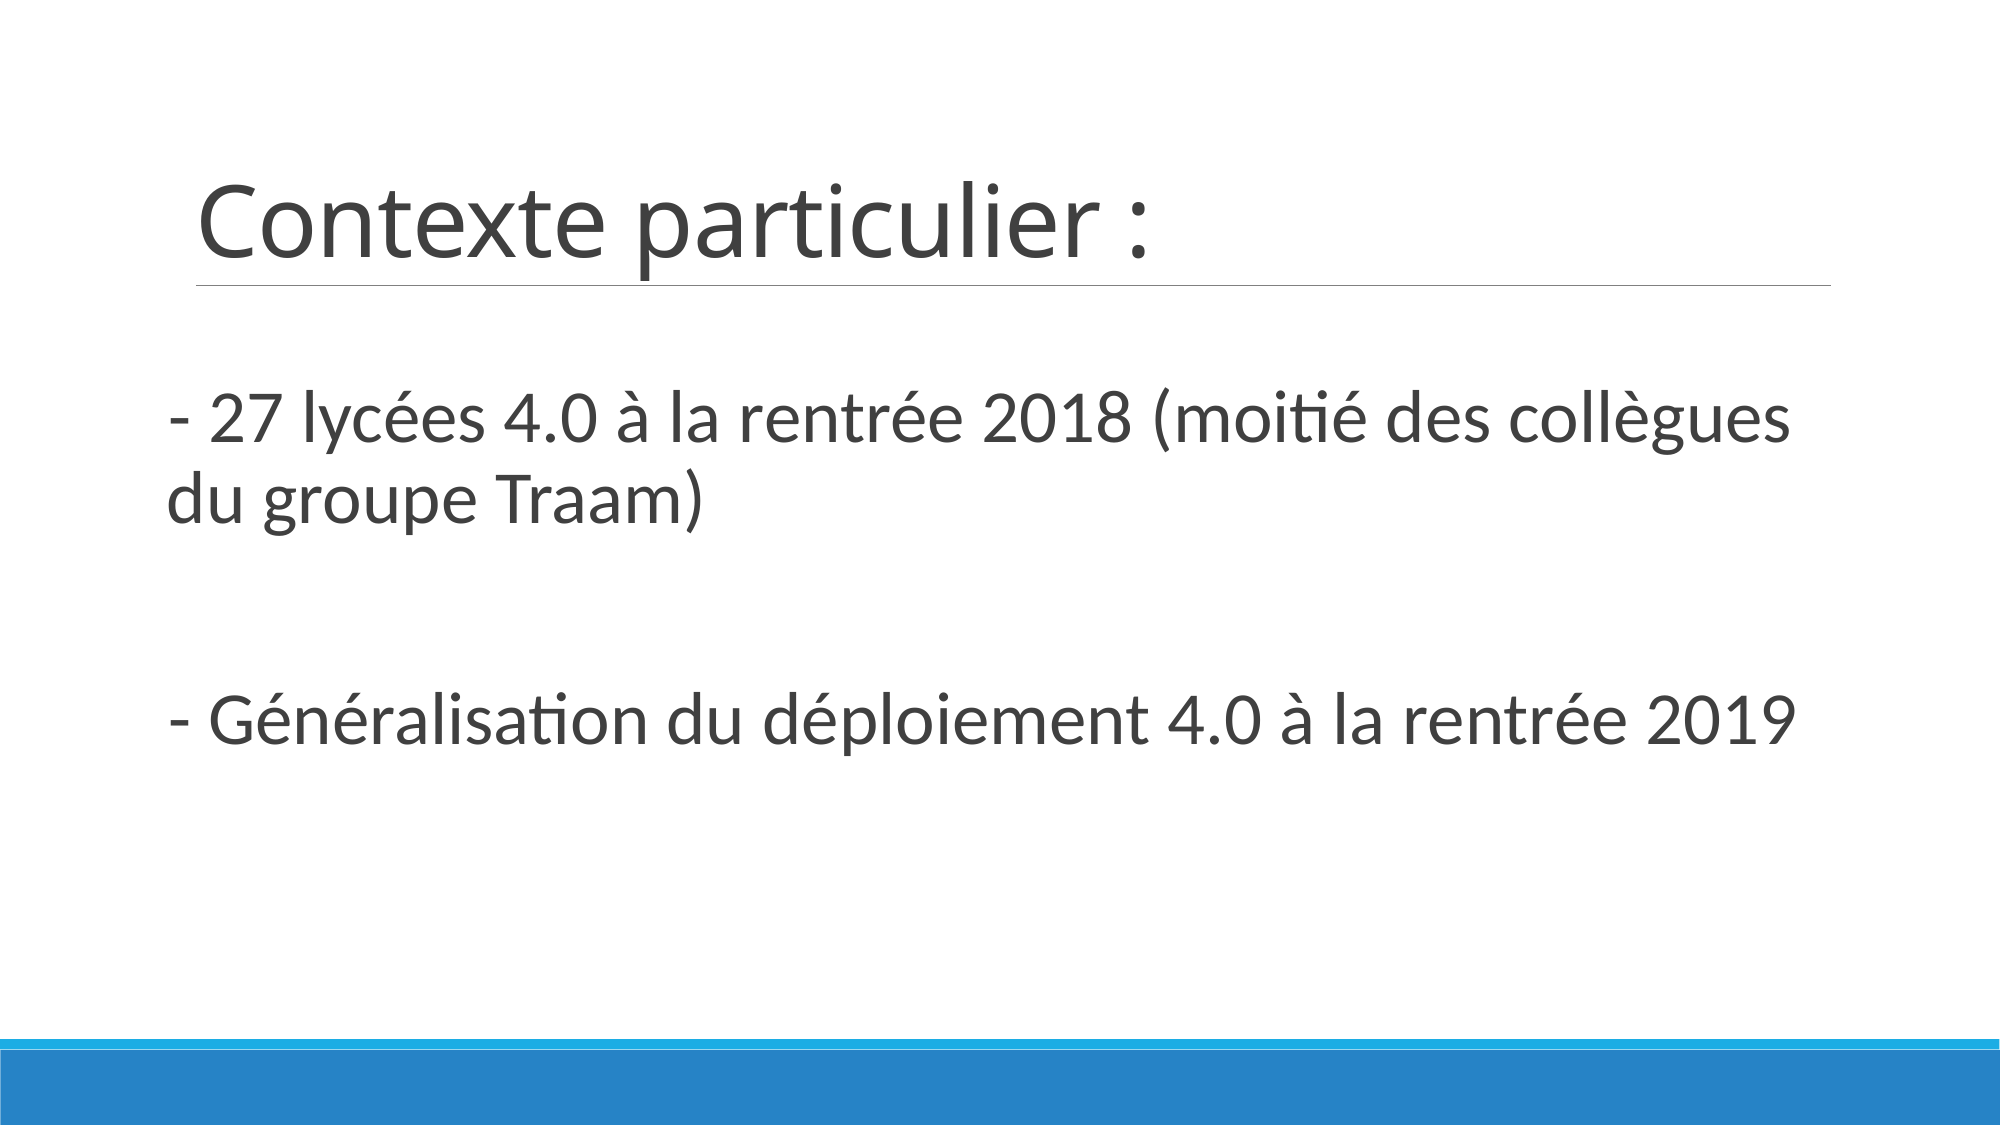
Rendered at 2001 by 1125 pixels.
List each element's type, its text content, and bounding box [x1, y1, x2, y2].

list - 27 lycées 4.0 à la rentrée 2018 (moitié des collègues du groupe Traam) - Généralisation du déploiement 4.0 à la rentrée 2019 [151, 370, 1802, 933]
title Contexte particulier : [180, 47, 1830, 285]
